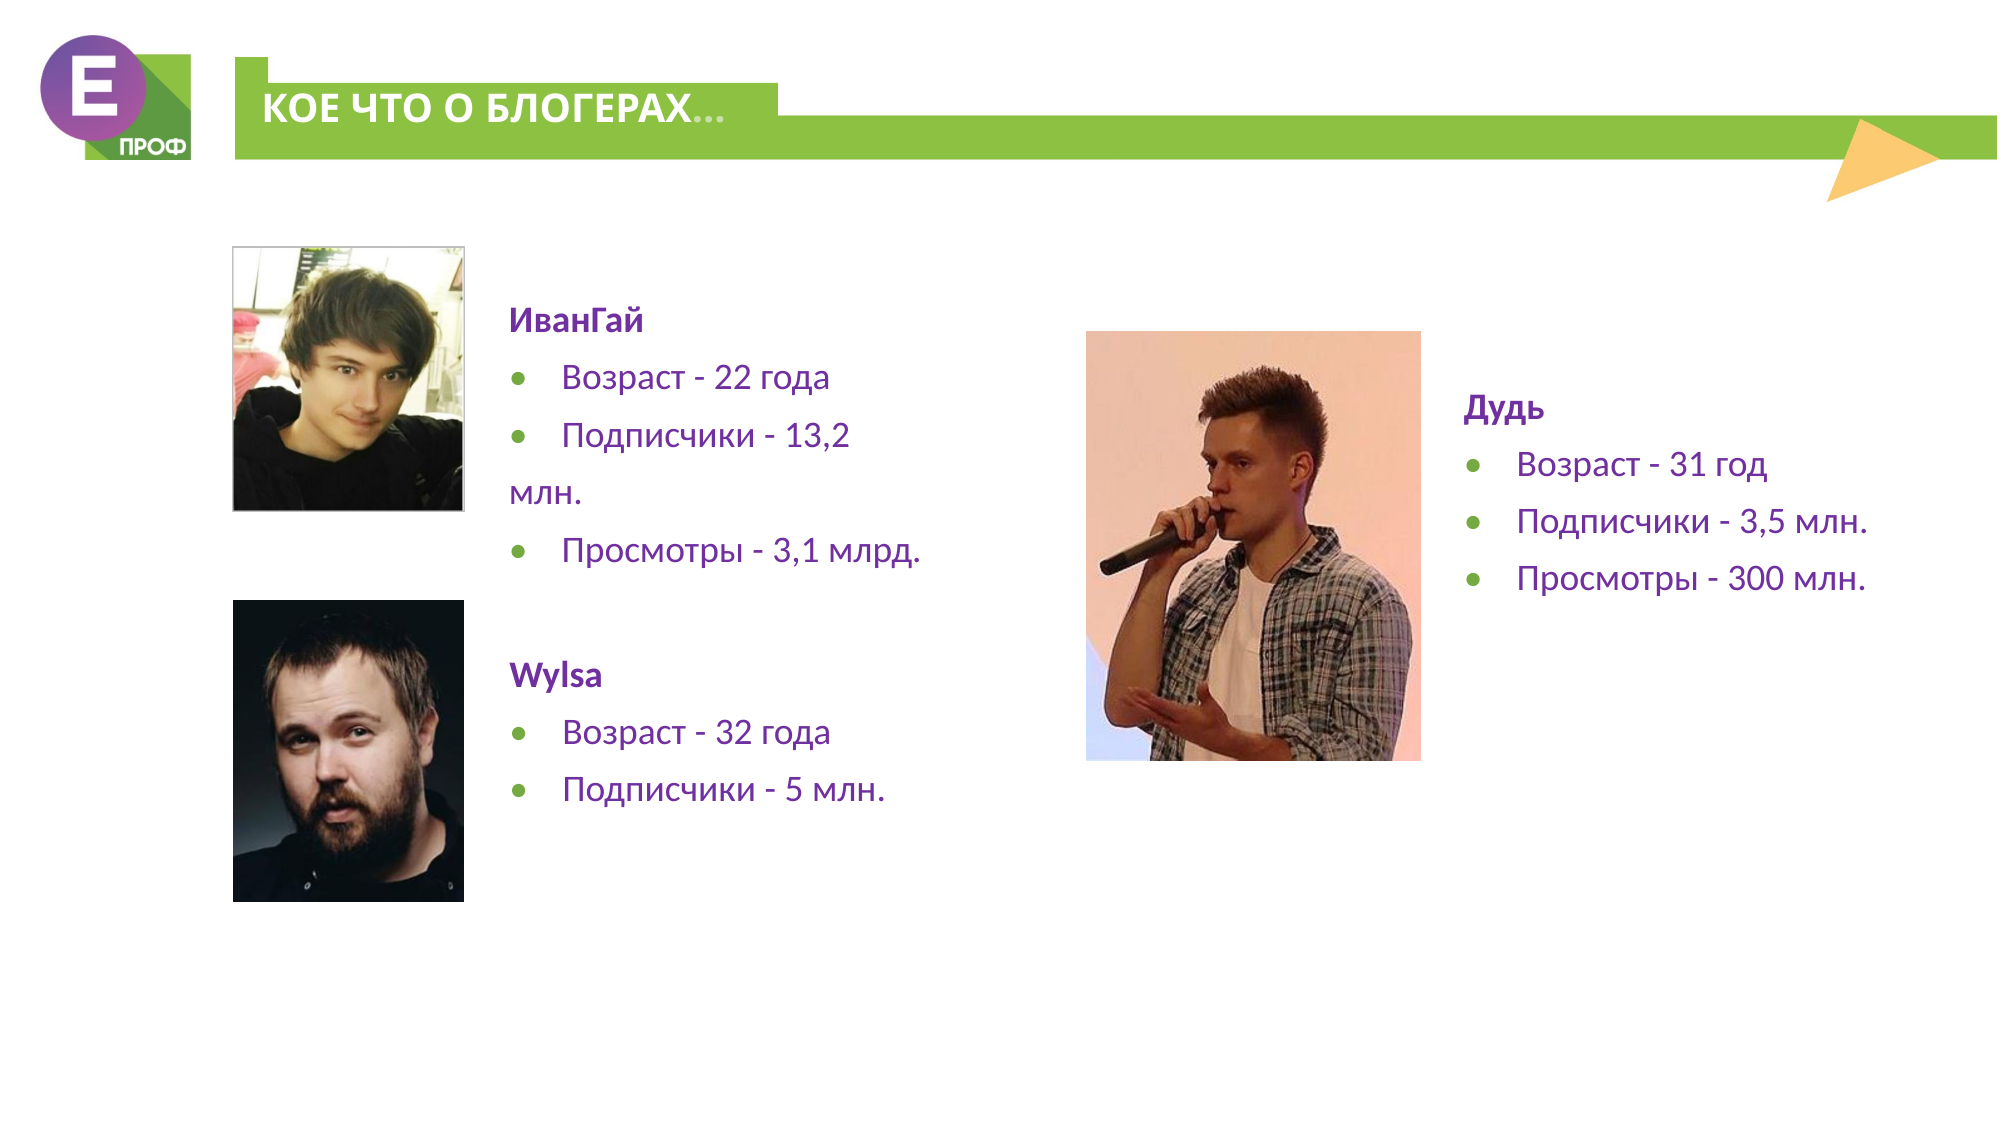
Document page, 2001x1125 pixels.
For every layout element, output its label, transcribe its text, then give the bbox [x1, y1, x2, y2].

picture [233, 600, 465, 903]
picture [235, 57, 1998, 203]
text_box Дудь • Возраст - 31 год • Подписчики - 3,5 млн. • Просмотры - 300 млн. [1463, 369, 1878, 579]
picture [231, 246, 466, 512]
text_box Wylsa • Возраст - 32 года • Подписчики - 5 млн. [509, 638, 887, 791]
picture [29, 31, 198, 160]
picture [1085, 331, 1422, 762]
text_box ИванГай • Возраст - 22 года • Подписчики - 13,2 млн. • Просмотры - 3,1 млрд. [508, 282, 932, 494]
